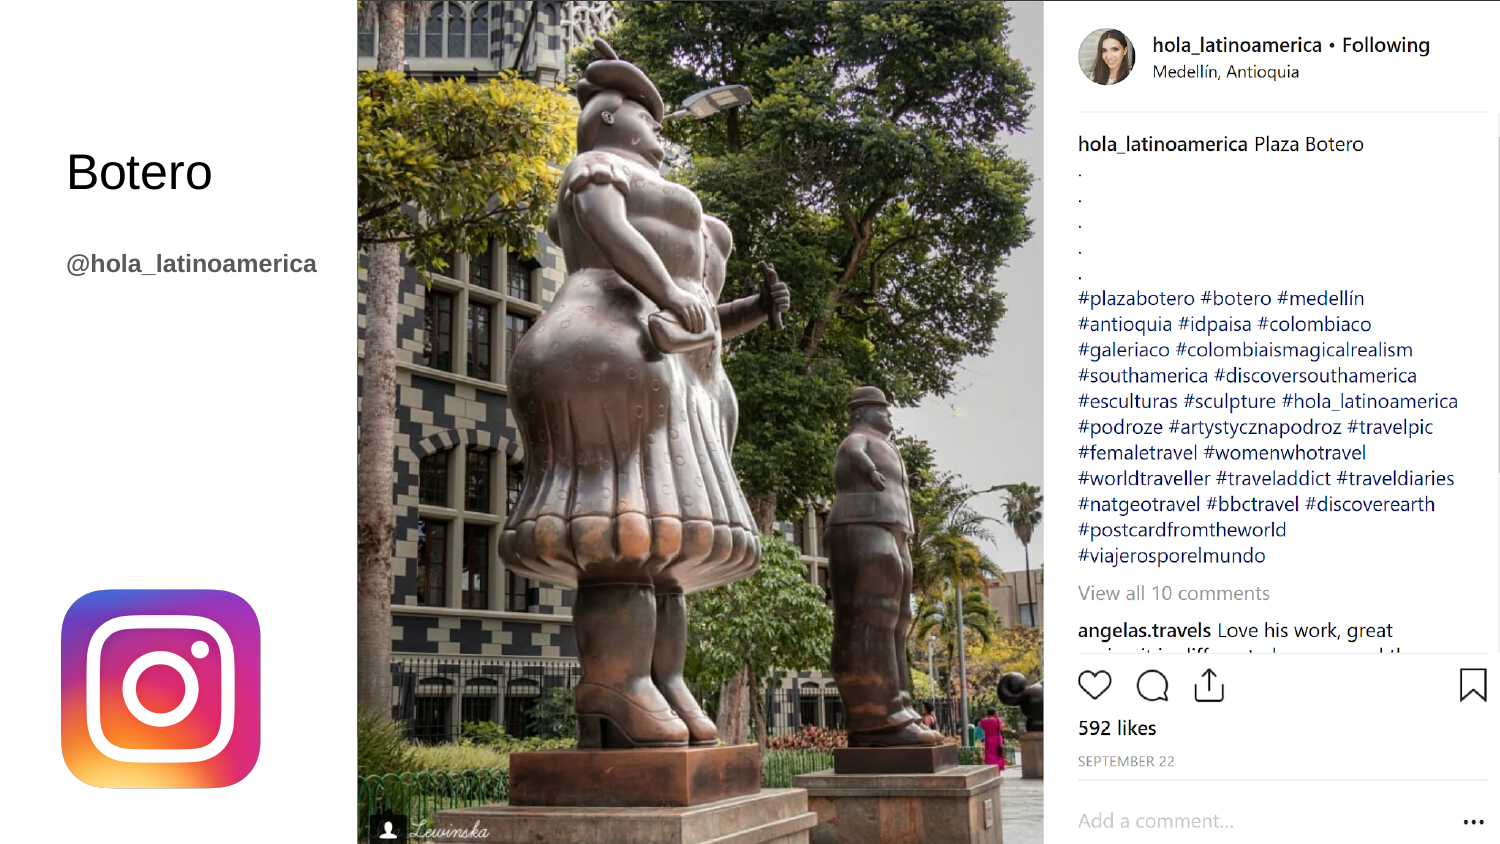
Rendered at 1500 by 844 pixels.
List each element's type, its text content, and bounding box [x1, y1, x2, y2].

title Botero [51, 91, 352, 216]
list @hola_latinoamerica [51, 227, 352, 750]
picture [357, 0, 1500, 844]
picture [50, 577, 276, 803]
